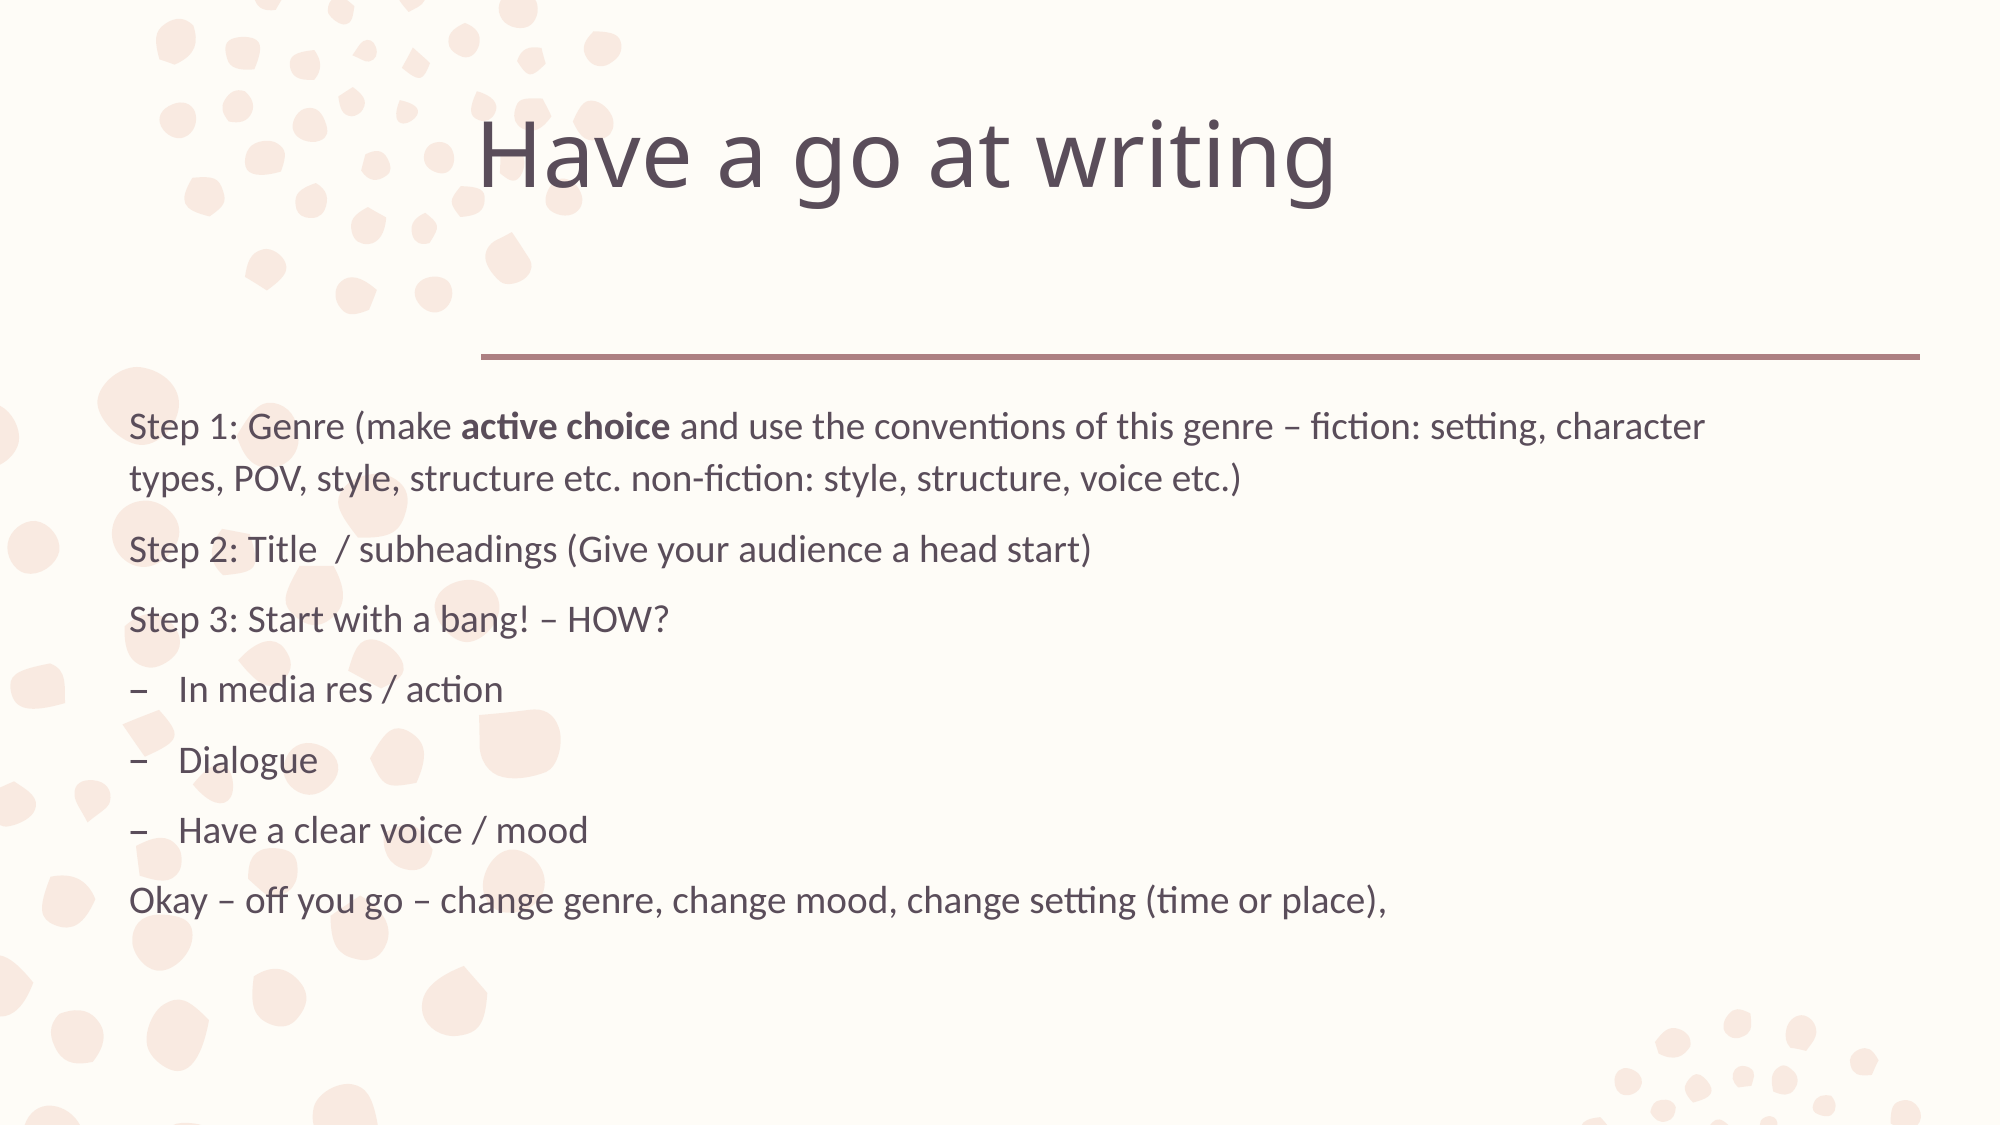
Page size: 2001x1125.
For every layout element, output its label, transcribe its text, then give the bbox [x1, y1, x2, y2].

title Have a go at writing [460, 93, 1920, 350]
list Step 1: Genre (make active choice and use the conventions of this genre – fiction: setting, character types, POV, style, structure etc. non-fiction: style, structure, voice etc.) Step 2: Title / subheadings (Give your audience a head start) Step 3: Start with a bang! – HOW? In media res / action Dialogue Have a clear voice / mood Okay – off you go – change genre, change mood, change setting (time or place), [114, 387, 1820, 932]
